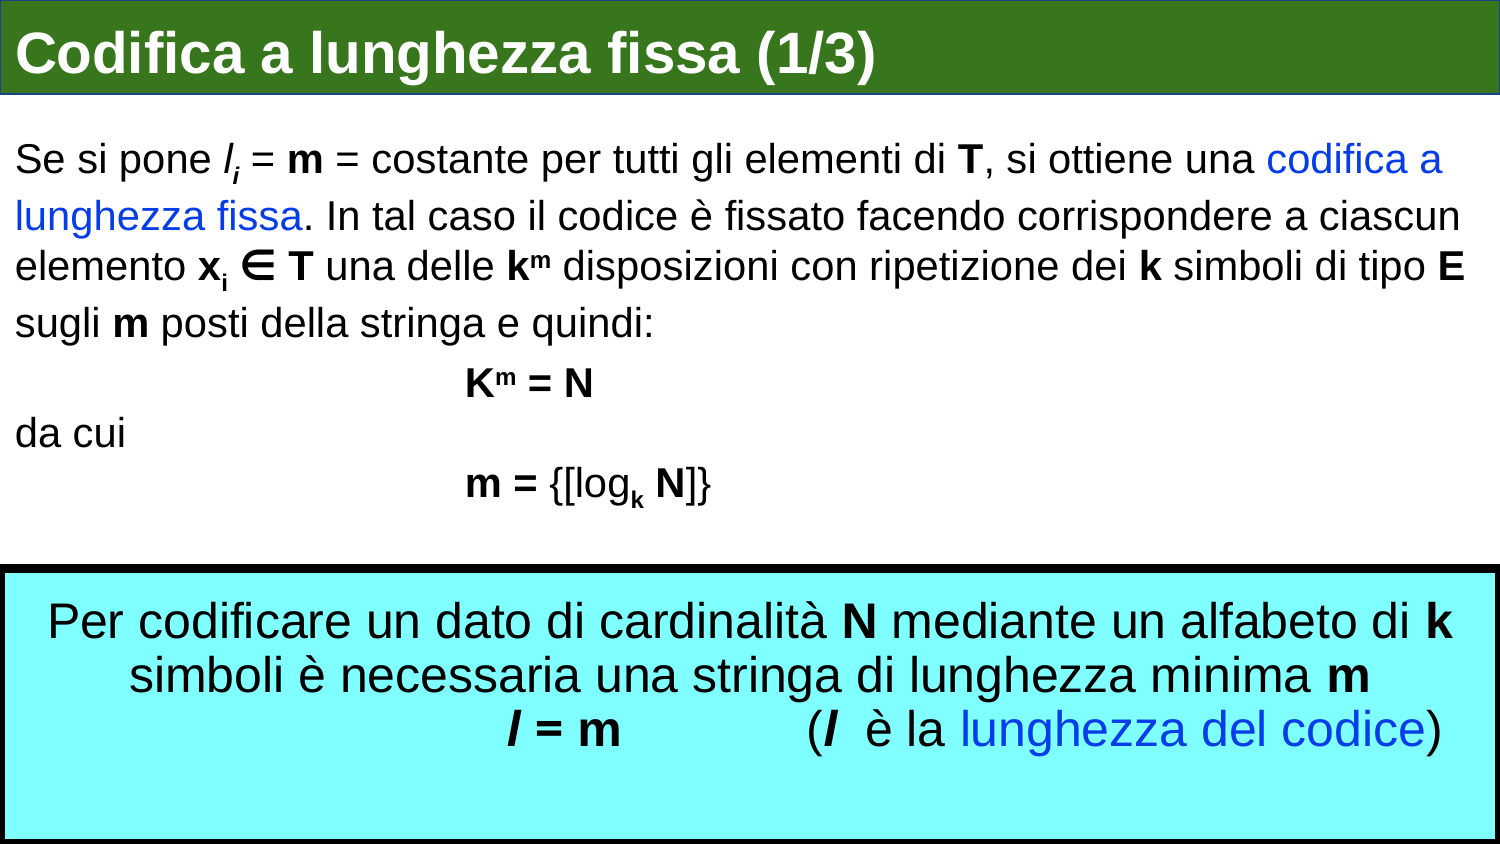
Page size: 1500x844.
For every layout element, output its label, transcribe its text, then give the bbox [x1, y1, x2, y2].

title Codifica a lunghezza fissa (1/3) [0, 0, 1500, 94]
text_box Se si pone li = m = costante per tutti gli elementi di T, si ottiene una codifica a lunghezza fissa. In tal caso il codice è fissato facendo corrispondere a ciascun elemento xi ∈ T una delle km disposizioni con ripetizione dei k simboli di tipo E sugli m posti della stringa e quindi: Km = N da cui m = {[logk N]} [0, 124, 1500, 568]
text_box Per codificare un dato di cardinalità N mediante un alfabeto di k simboli è necessaria una stringa di lunghezza minima m l = m (l è la lunghezza del codice) [0, 568, 1500, 844]
